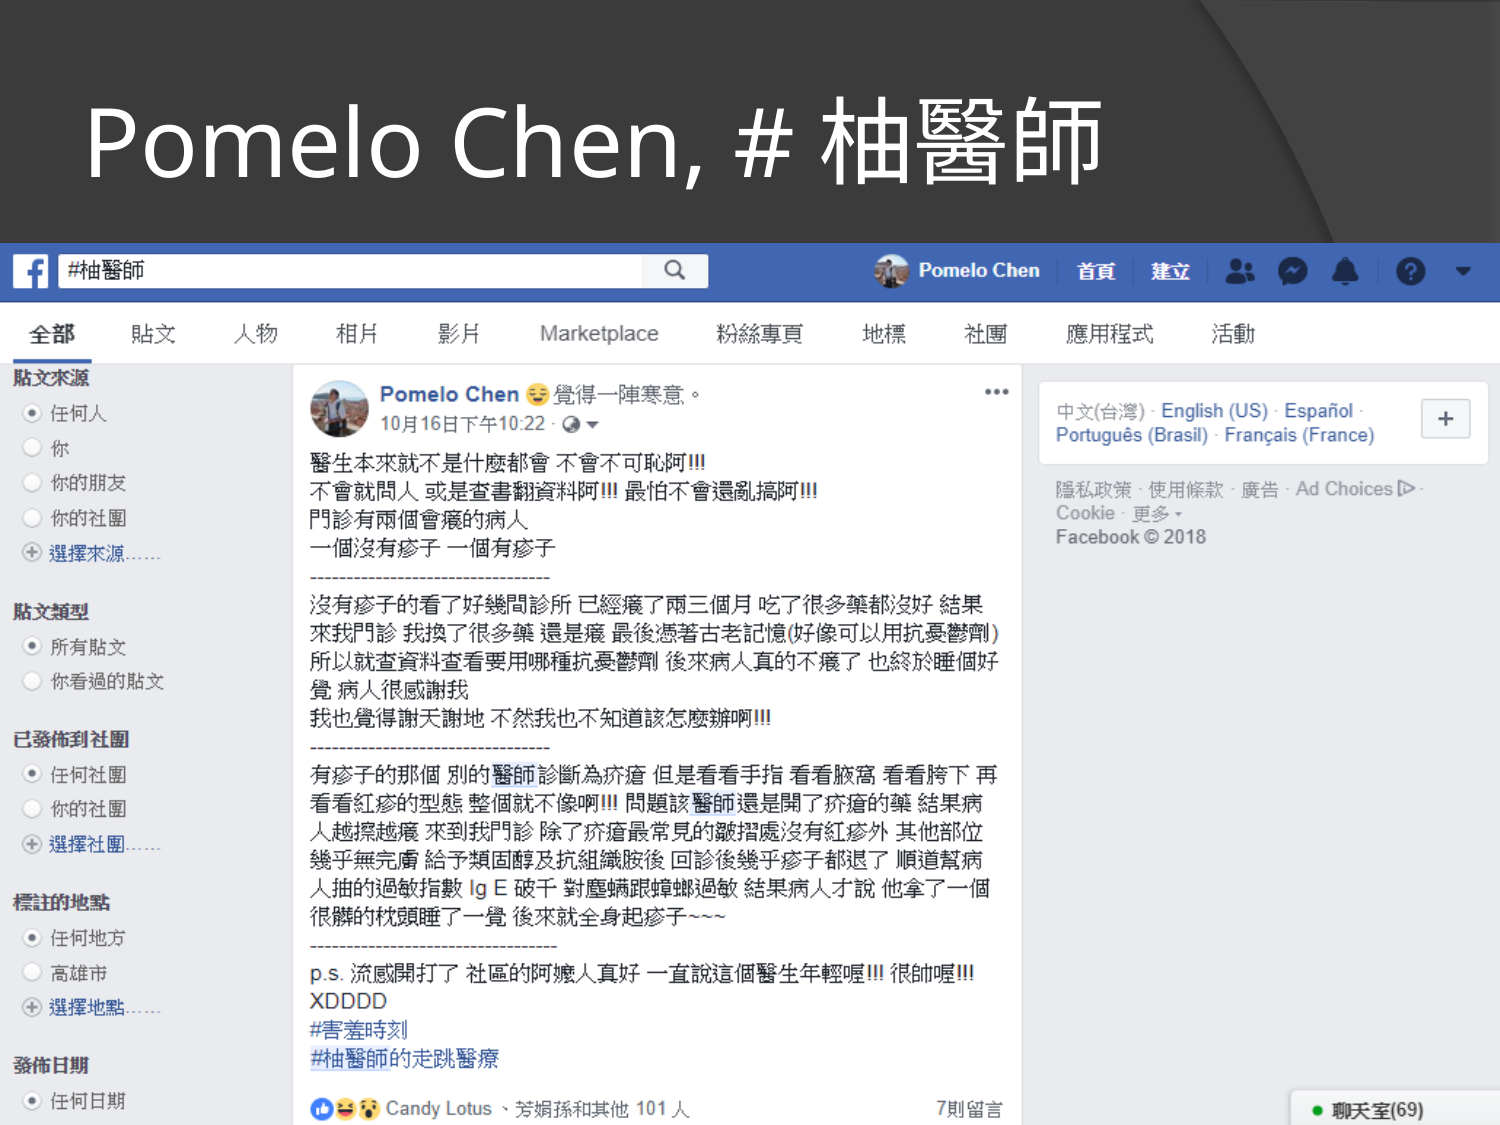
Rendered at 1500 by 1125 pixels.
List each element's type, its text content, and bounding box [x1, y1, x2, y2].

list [0, 243, 1500, 1125]
title Pomelo Chen, #柚醫師 [75, 45, 1300, 233]
